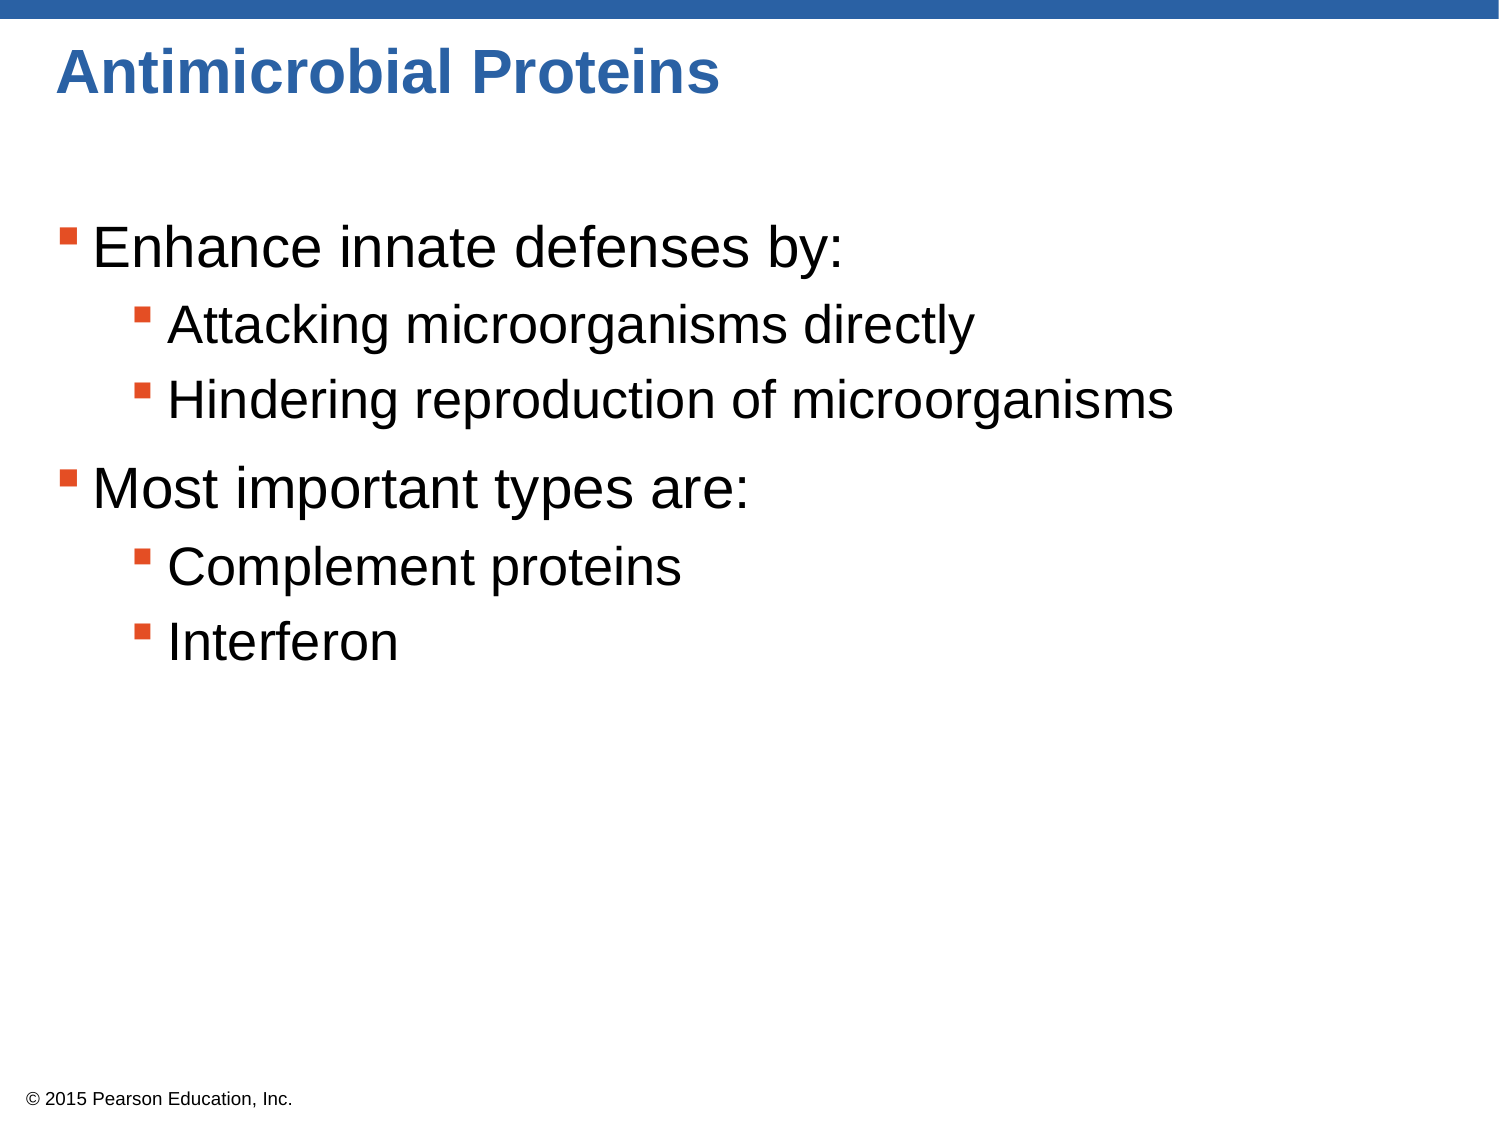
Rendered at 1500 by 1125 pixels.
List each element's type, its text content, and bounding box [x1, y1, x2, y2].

title Antimicrobial Proteins [40, 31, 1460, 189]
list Enhance innate defenses by: Attacking microorganisms directly Hindering reproduction of microorganisms Most important types are: Complement proteins Interferon [40, 201, 1460, 1060]
footer © 2015 Pearson Education, Inc. [11, 1077, 518, 1121]
